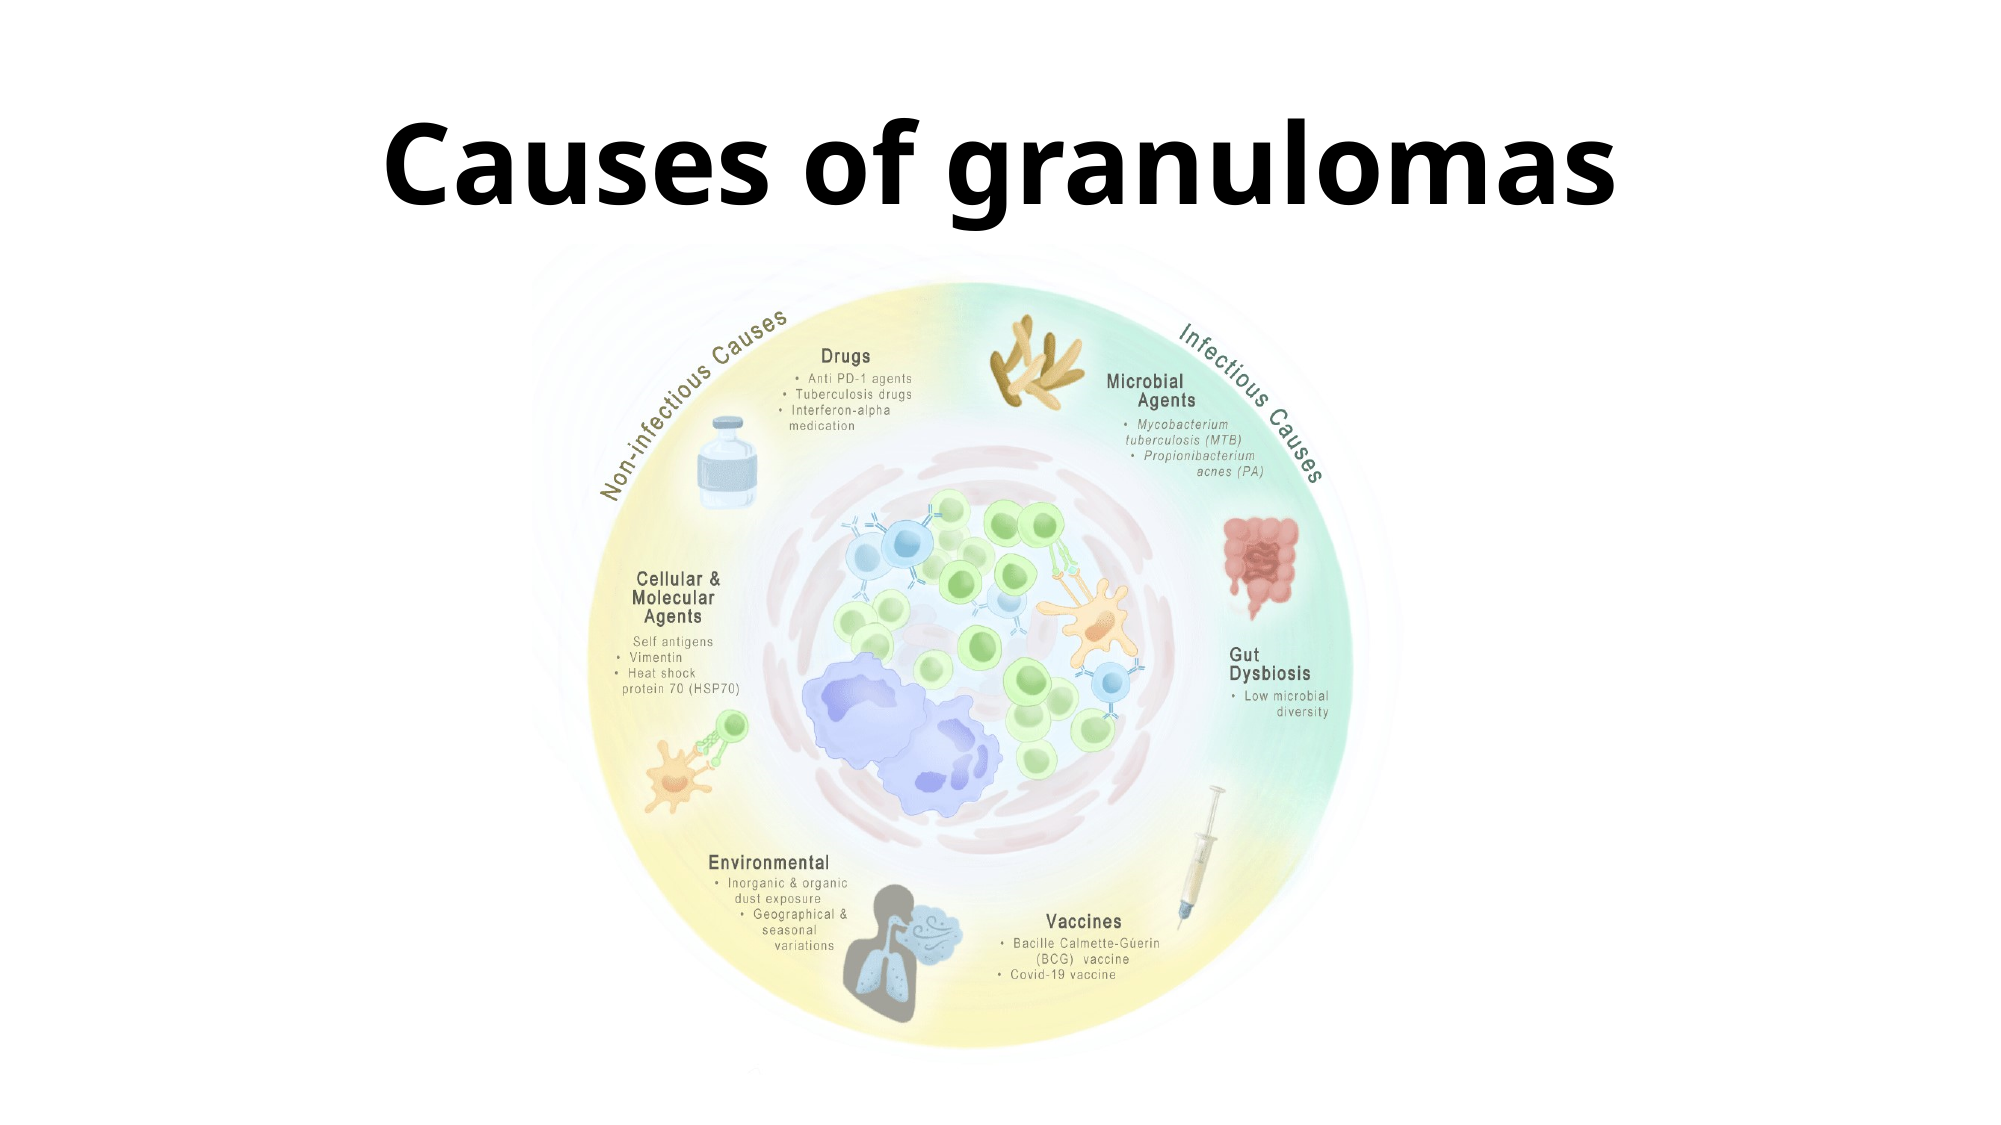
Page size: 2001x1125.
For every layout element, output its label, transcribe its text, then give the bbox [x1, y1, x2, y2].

title Causes of granulomas [137, 59, 1863, 278]
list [532, 244, 1413, 1085]
